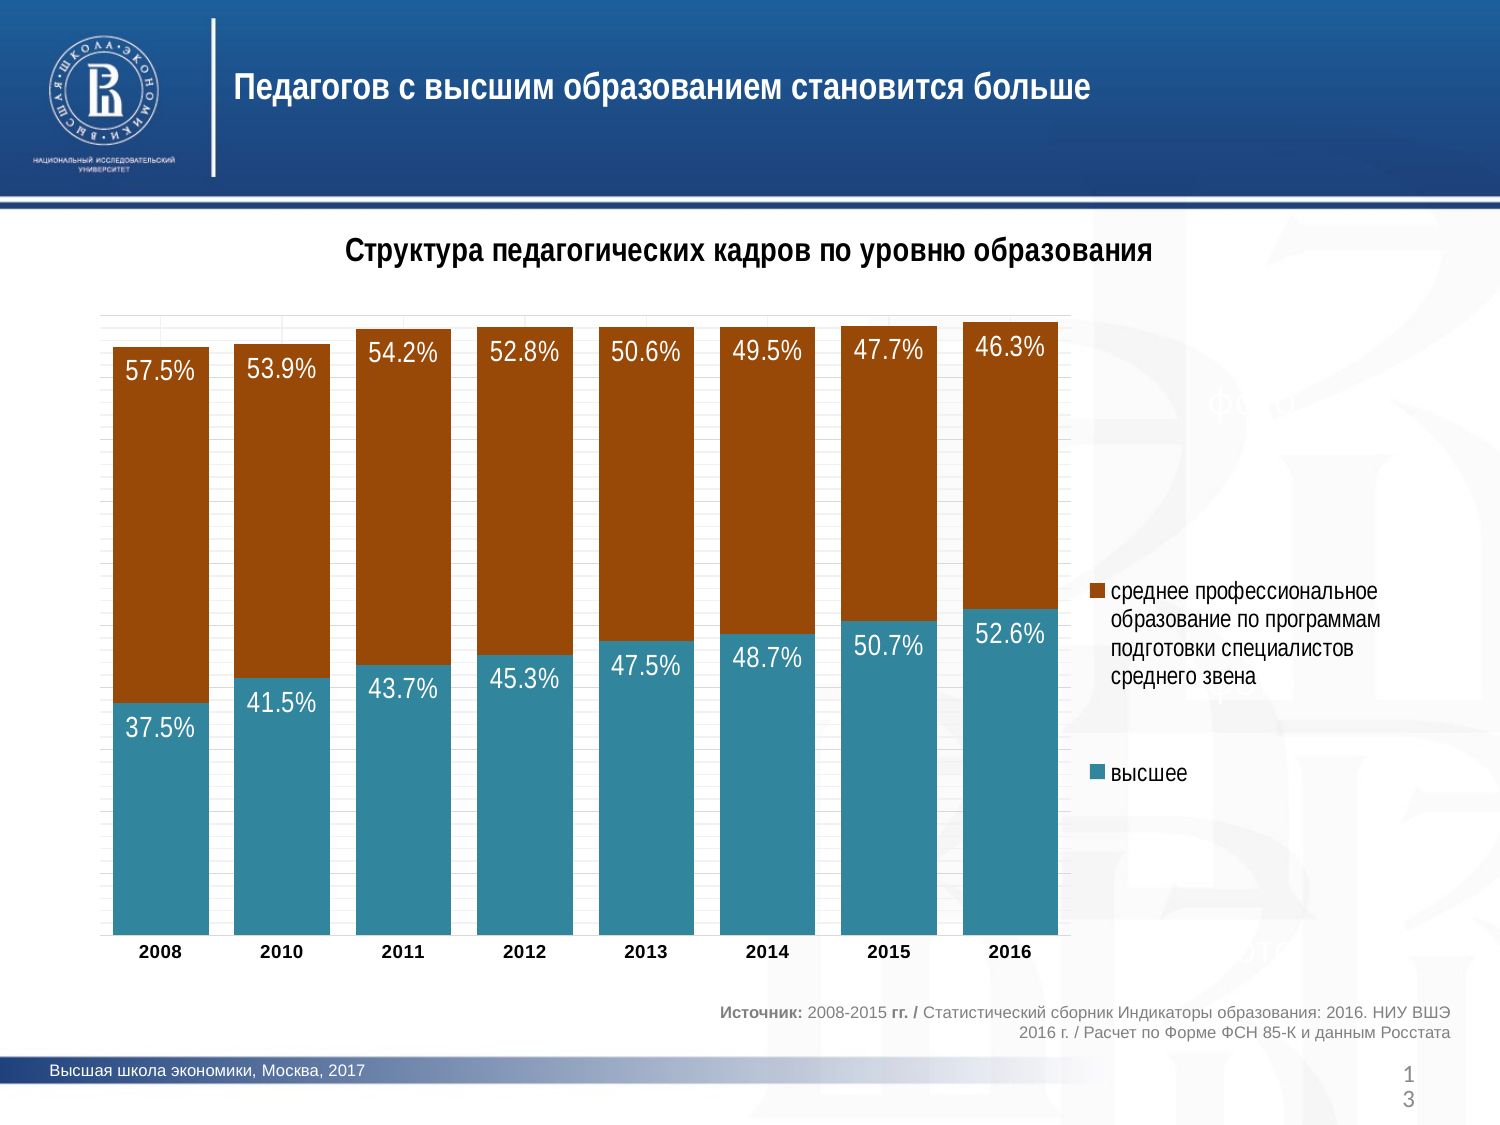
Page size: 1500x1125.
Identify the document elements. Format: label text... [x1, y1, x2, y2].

text_box Педагогов с высшим образованием становится больше [218, 54, 1471, 115]
slide_number 13 [1394, 1090, 1426, 1096]
chart [72, 196, 1428, 992]
text_box Высшая школа экономики, Москва, 2017 [41, 1052, 225, 1087]
text_box Источник: 2008-2015 гг. / Статистический сборник Индикаторы образования: 2016. НИУ ВШЭ 2016 г. / Расчет по Форме ФСН 85-К и данным Росстата [225, 994, 1467, 1090]
picture [0, 0, 1500, 1125]
